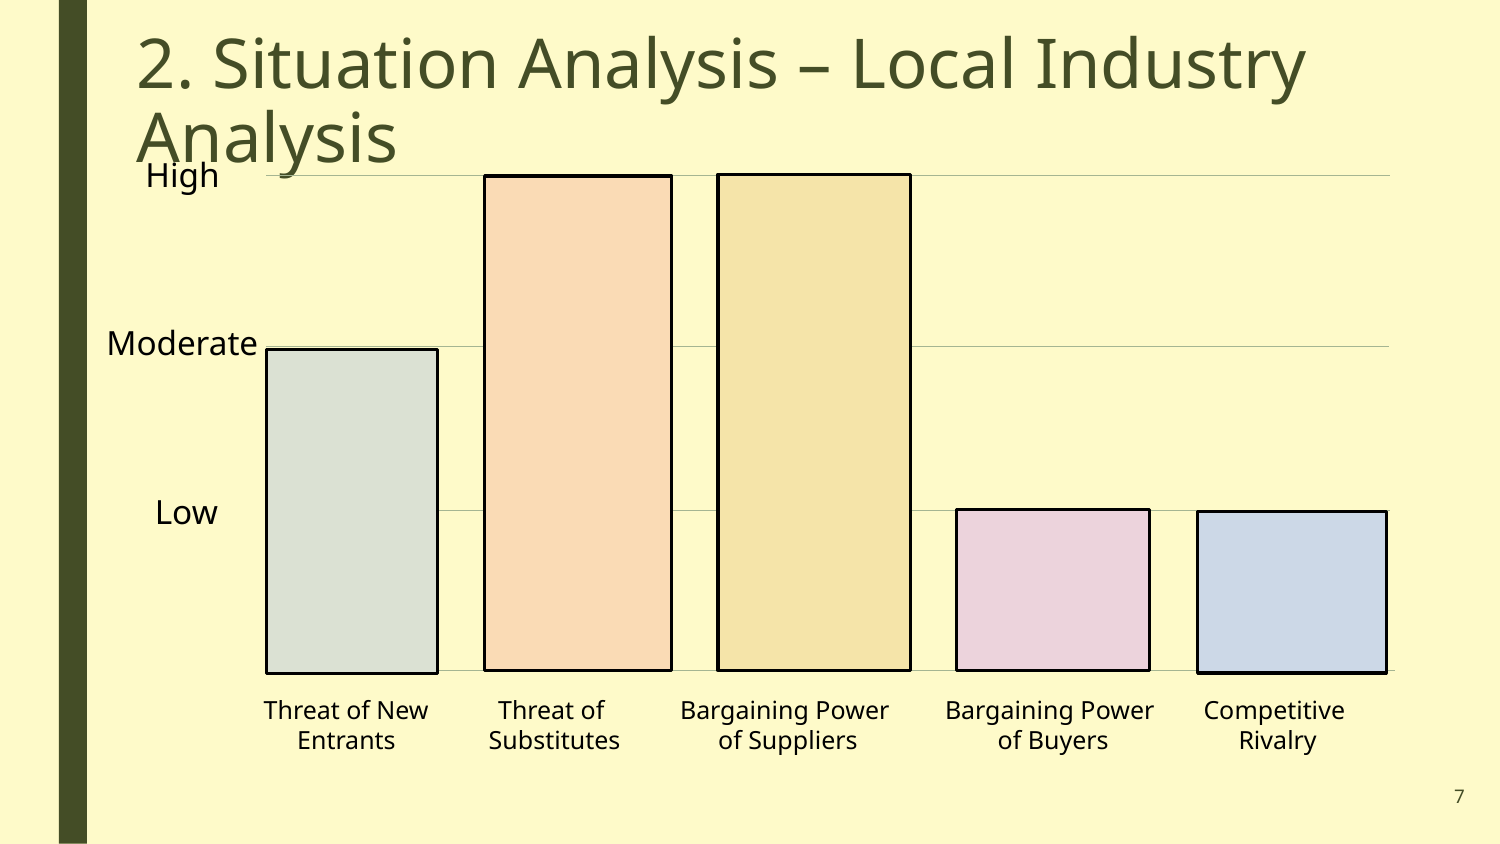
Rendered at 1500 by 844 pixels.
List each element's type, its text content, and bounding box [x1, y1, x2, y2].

text_box [954, 511, 1153, 670]
text_box [482, 511, 674, 670]
text_box Threat of New Entrants [229, 687, 420, 762]
text_box [263, 347, 441, 677]
text_box Moderate [91, 315, 274, 370]
text_box Bargaining Power of Buyers [928, 686, 1137, 762]
text_box [1195, 671, 1389, 676]
title 2. Situation Analysis – Local Industry Analysis [121, 15, 1491, 109]
text_box Competitive Rivalry [1137, 686, 1418, 762]
slide_number 7 [1389, 764, 1480, 830]
text_box [715, 347, 913, 510]
text_box Bargaining Power of Suppliers [655, 686, 921, 762]
text_box [1195, 511, 1389, 670]
text_box [715, 176, 913, 346]
text_box [715, 511, 913, 670]
text_box [954, 506, 1153, 510]
text_box Low [140, 483, 233, 539]
text_box Threat of Substitutes [420, 686, 655, 762]
text_box [715, 171, 913, 175]
text_box High [130, 146, 235, 201]
text_box [482, 176, 674, 346]
text_box [482, 347, 674, 510]
